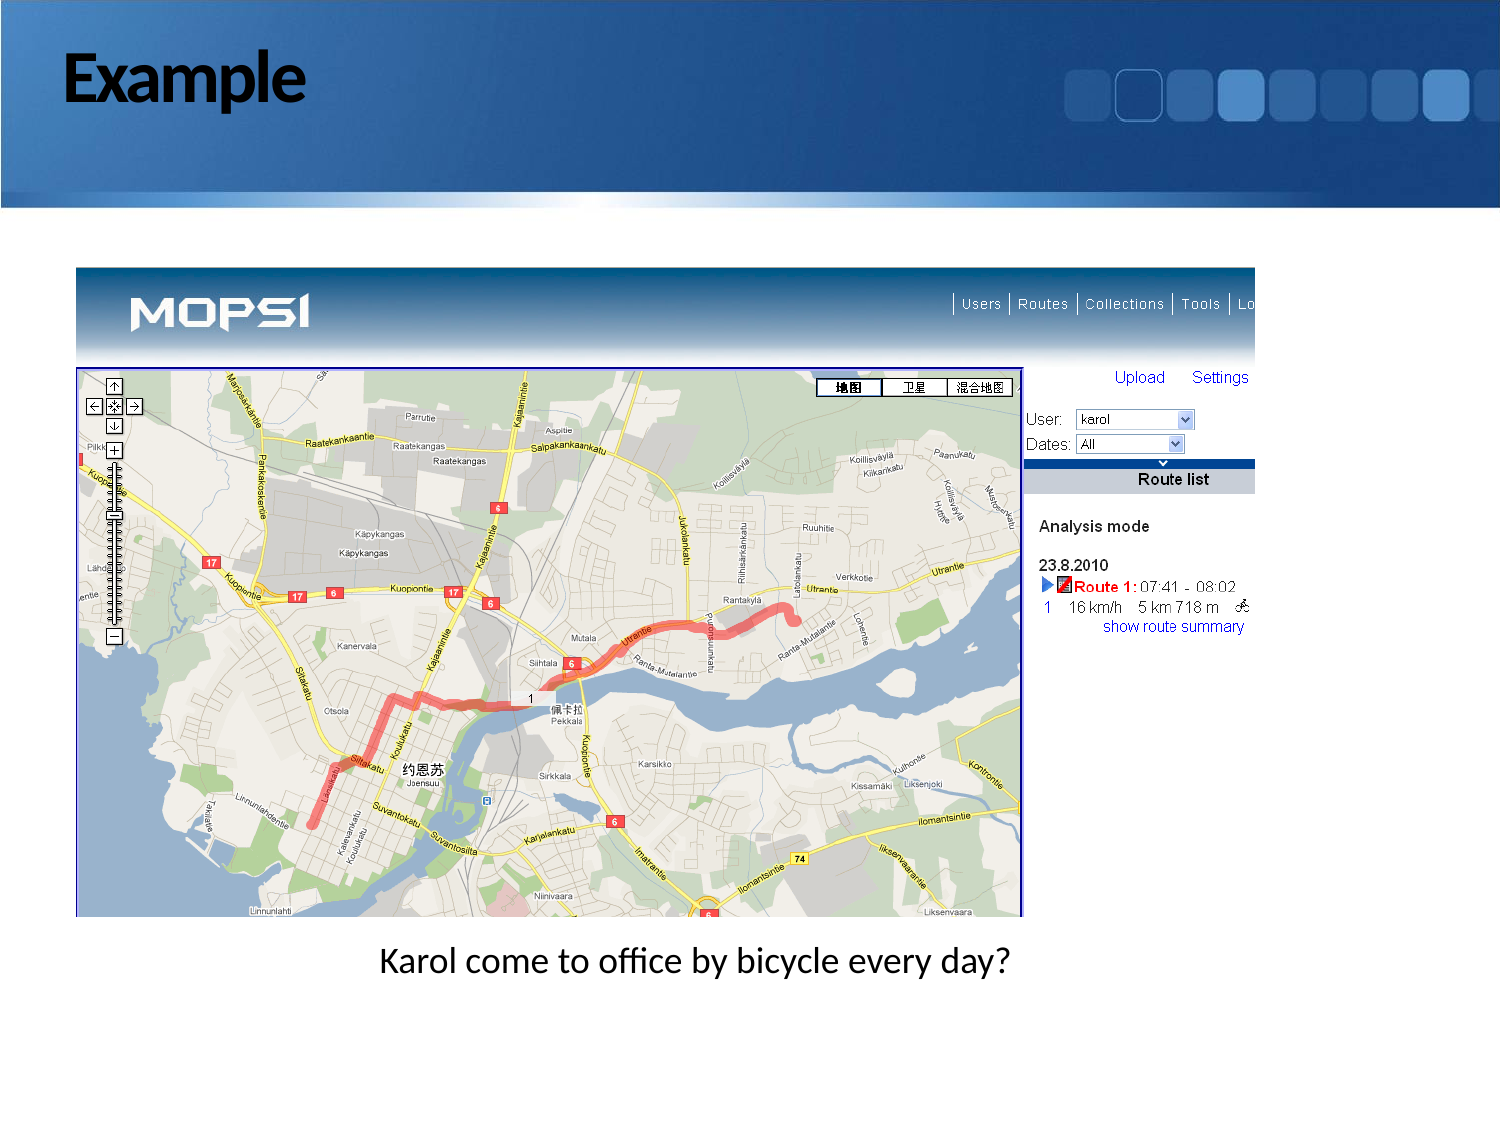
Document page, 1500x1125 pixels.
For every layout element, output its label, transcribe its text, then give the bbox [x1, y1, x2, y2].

title Example [62, 37, 1438, 229]
picture [0, 0, 1500, 1125]
text_box Karol come to office by bicycle every day? [364, 928, 1037, 989]
